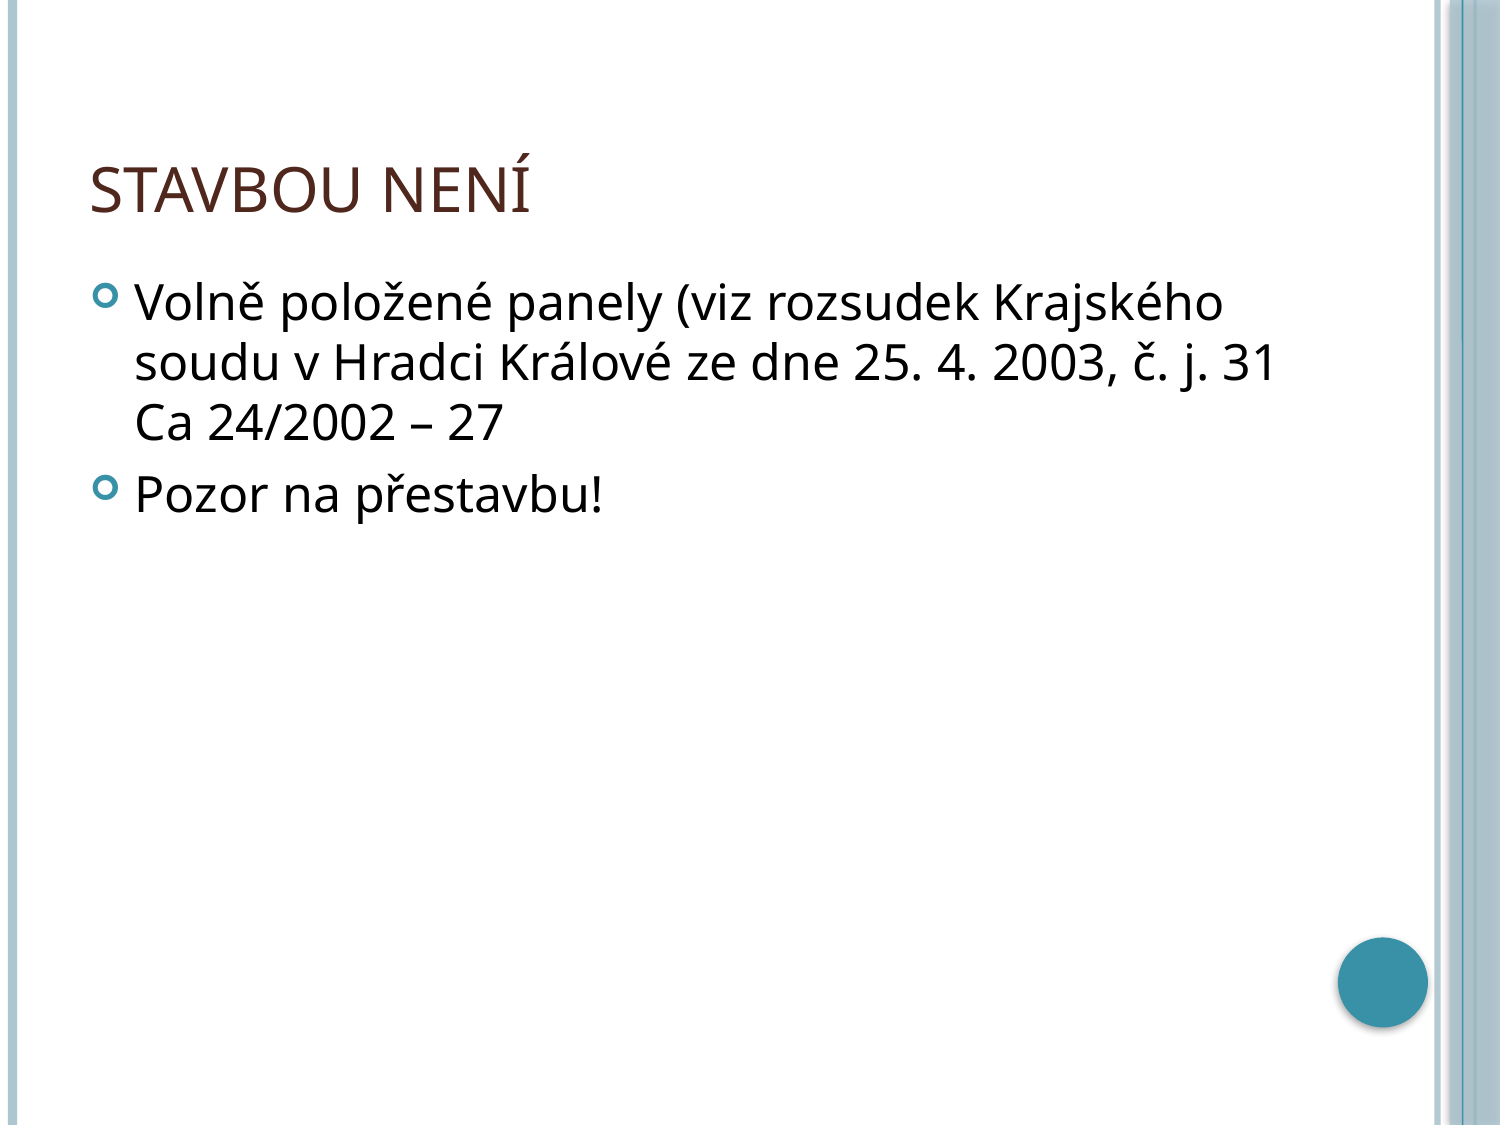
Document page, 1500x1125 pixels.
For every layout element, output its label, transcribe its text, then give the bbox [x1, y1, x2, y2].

list Volně položené panely (viz rozsudek Krajského soudu v Hradci Králové ze dne 25. 4. 2003, č. j. 31 Ca 24/2002 – 27 Pozor na přestavbu! [75, 262, 1300, 1062]
title Stavbou není [75, 45, 1300, 233]
